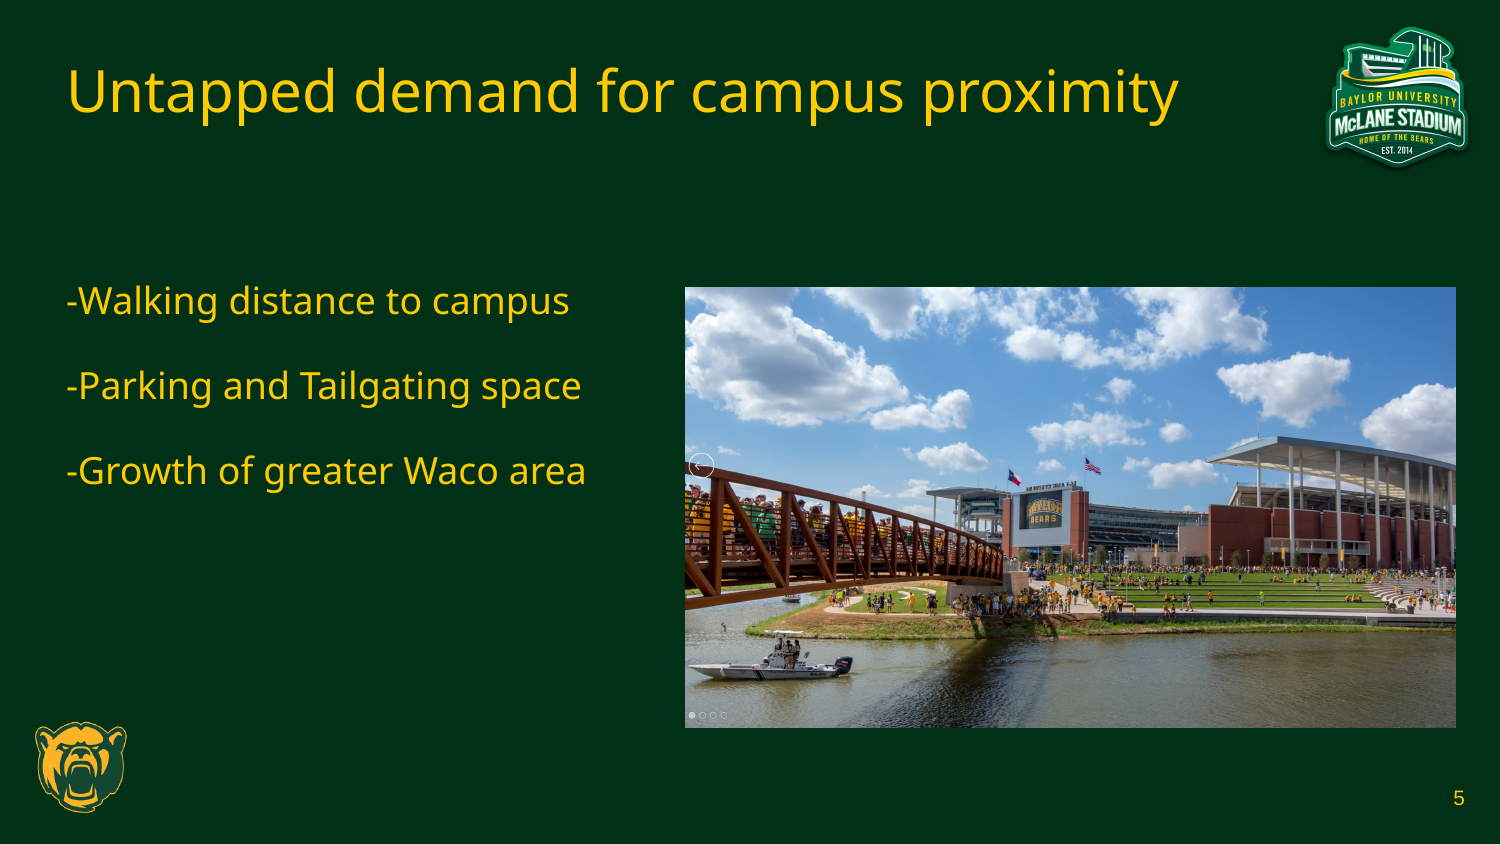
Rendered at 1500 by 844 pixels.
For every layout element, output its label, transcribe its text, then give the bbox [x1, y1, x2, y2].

title Untapped demand for campus proximity [51, 38, 1449, 133]
picture [684, 287, 1456, 728]
list -Walking distance to campus -Parking and Tailgating space -Growth of greater Waco area [51, 255, 1449, 816]
picture [1320, 23, 1473, 174]
slide_number 5 [1389, 764, 1480, 830]
picture [25, 711, 136, 823]
